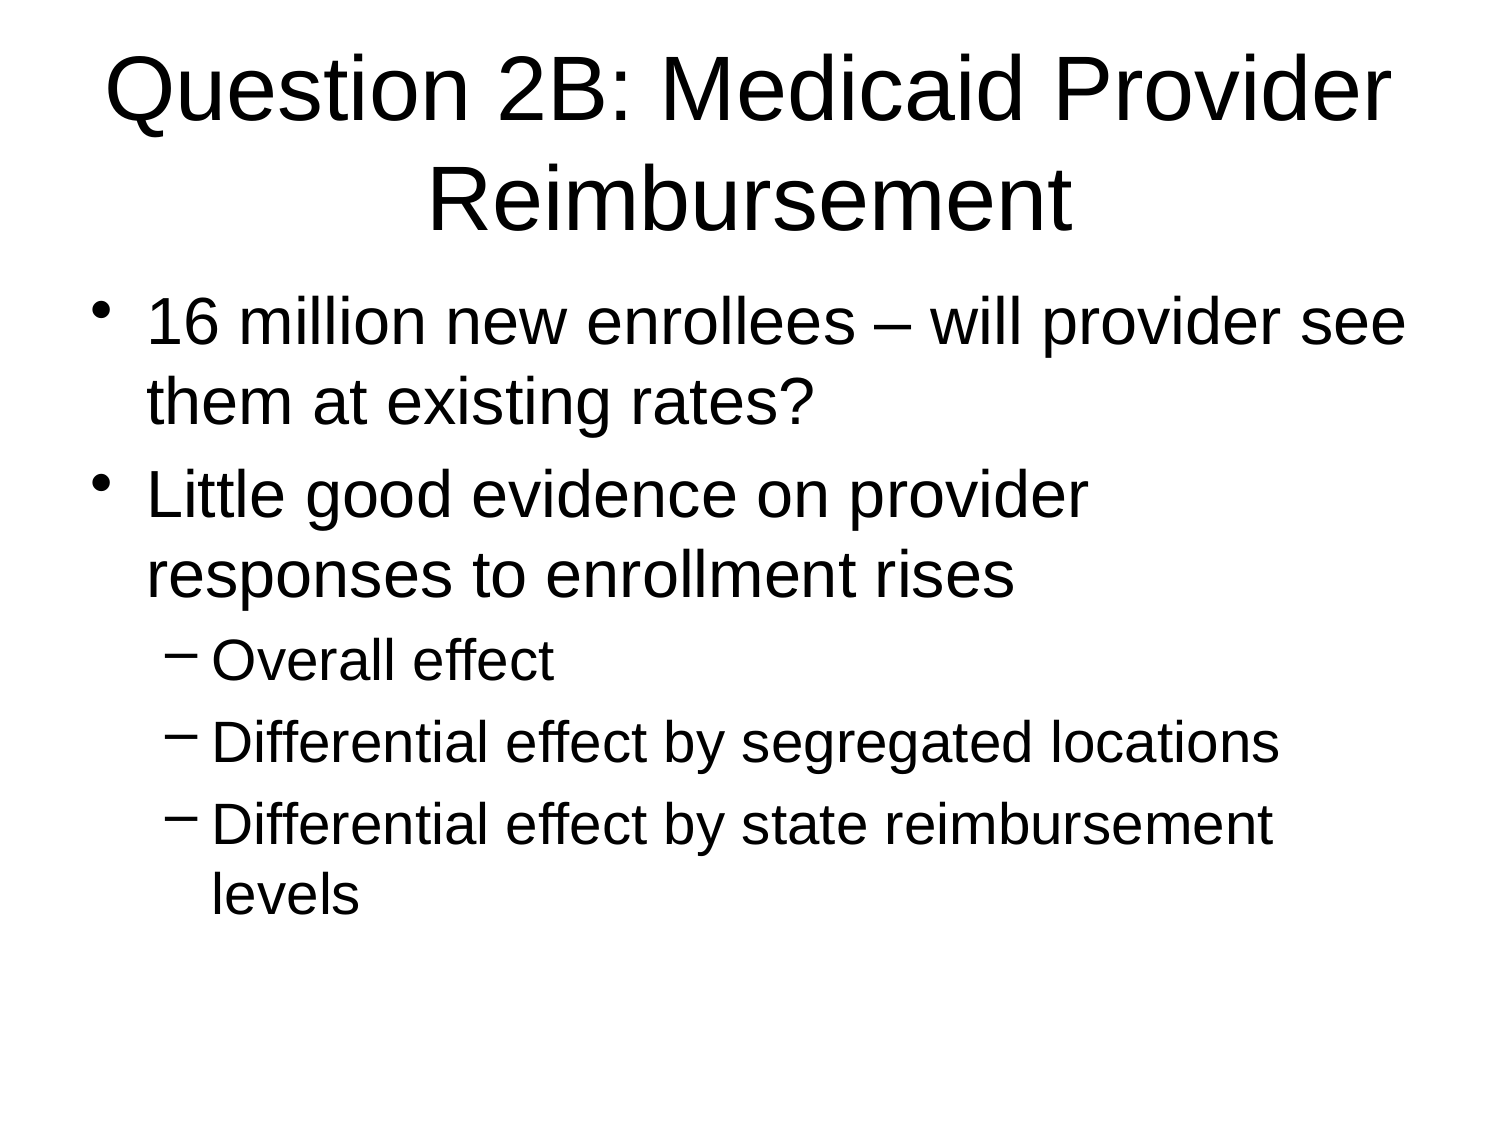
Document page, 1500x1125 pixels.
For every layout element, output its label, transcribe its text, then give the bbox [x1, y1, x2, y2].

title Question 2B: Medicaid Provider Reimbursement [74, 44, 1426, 233]
list 16 million new enrollees – will provider see them at existing rates? Little good evidence on provider responses to enrollment rises Overall effect Differential effect by segregated locations Differential effect by state reimbursement levels [74, 269, 1426, 1013]
